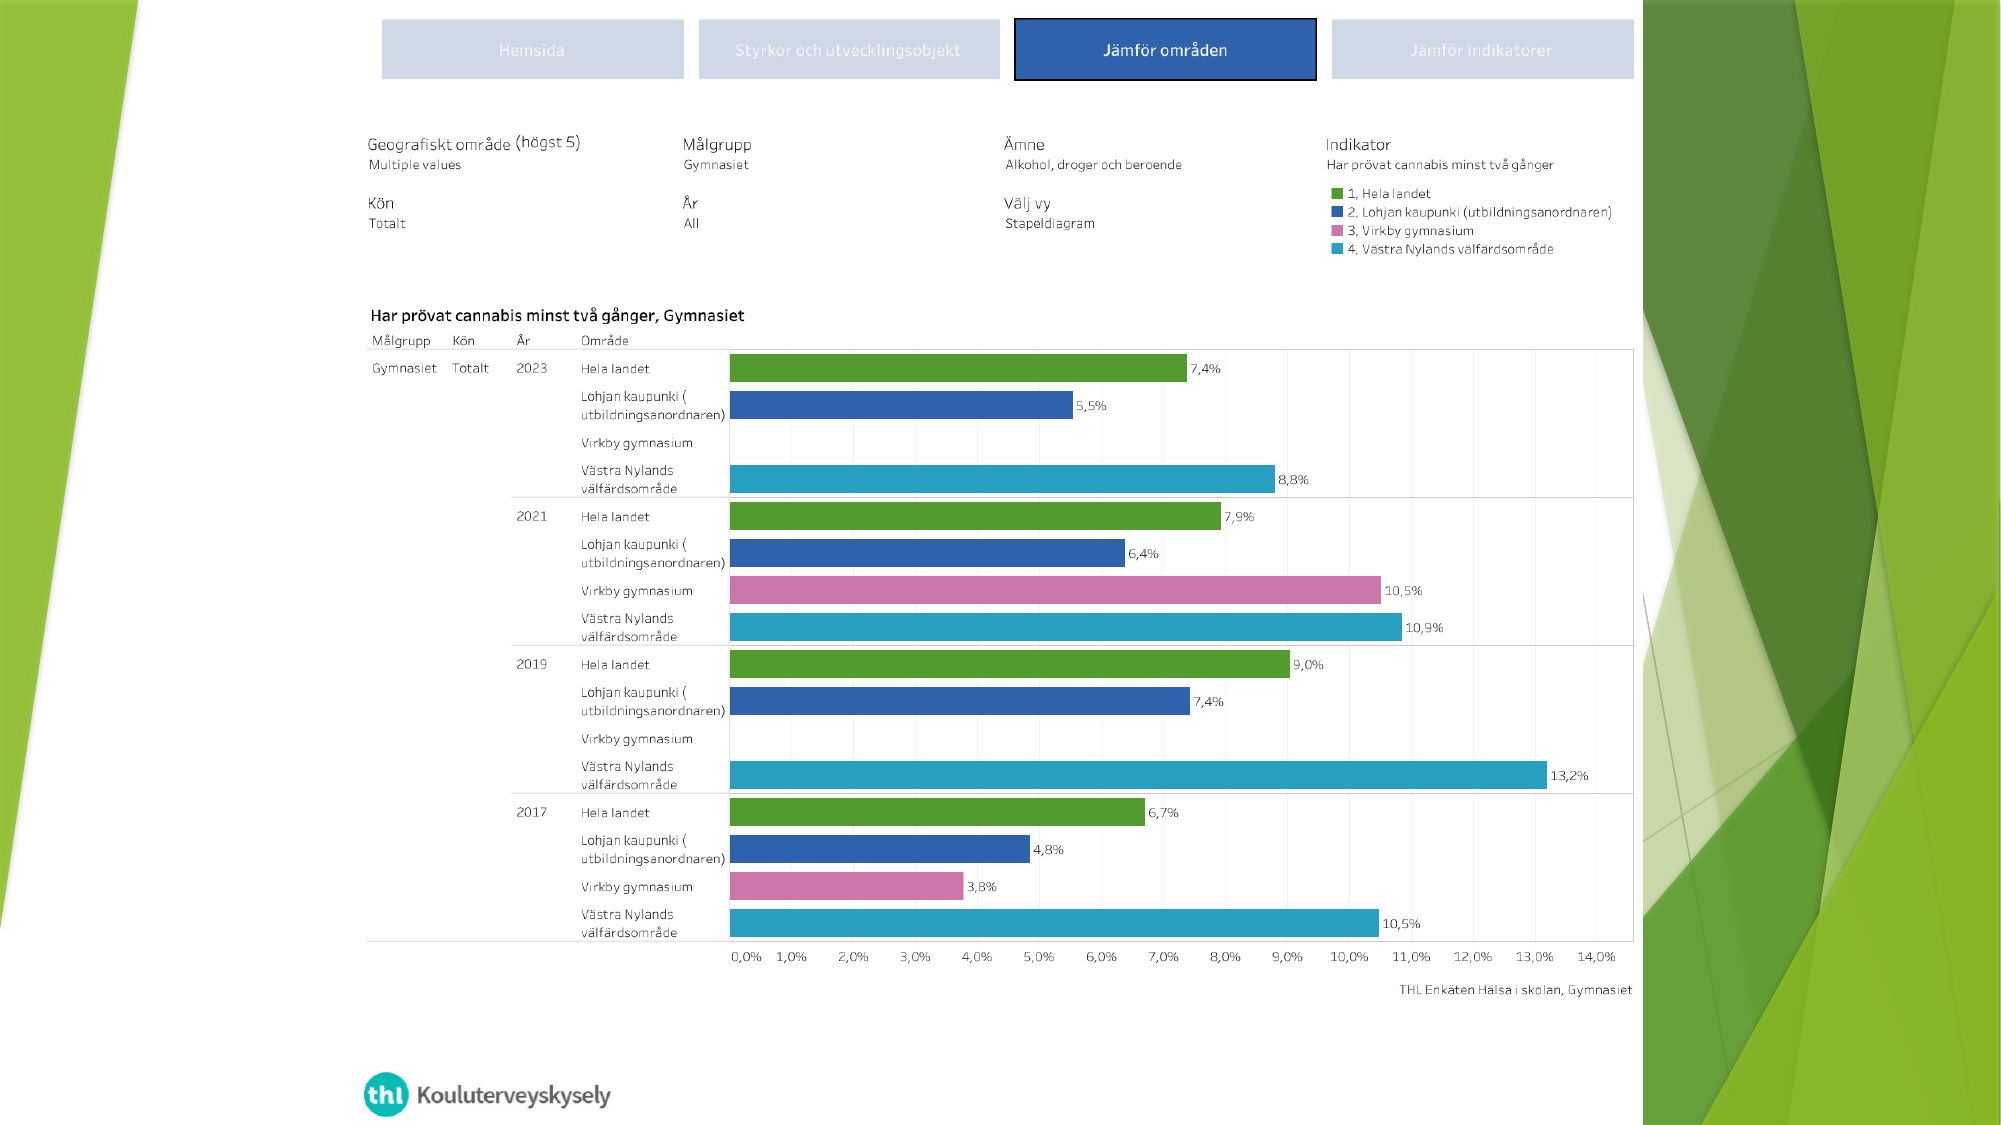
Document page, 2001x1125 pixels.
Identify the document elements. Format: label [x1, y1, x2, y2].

picture [356, 0, 1644, 1125]
